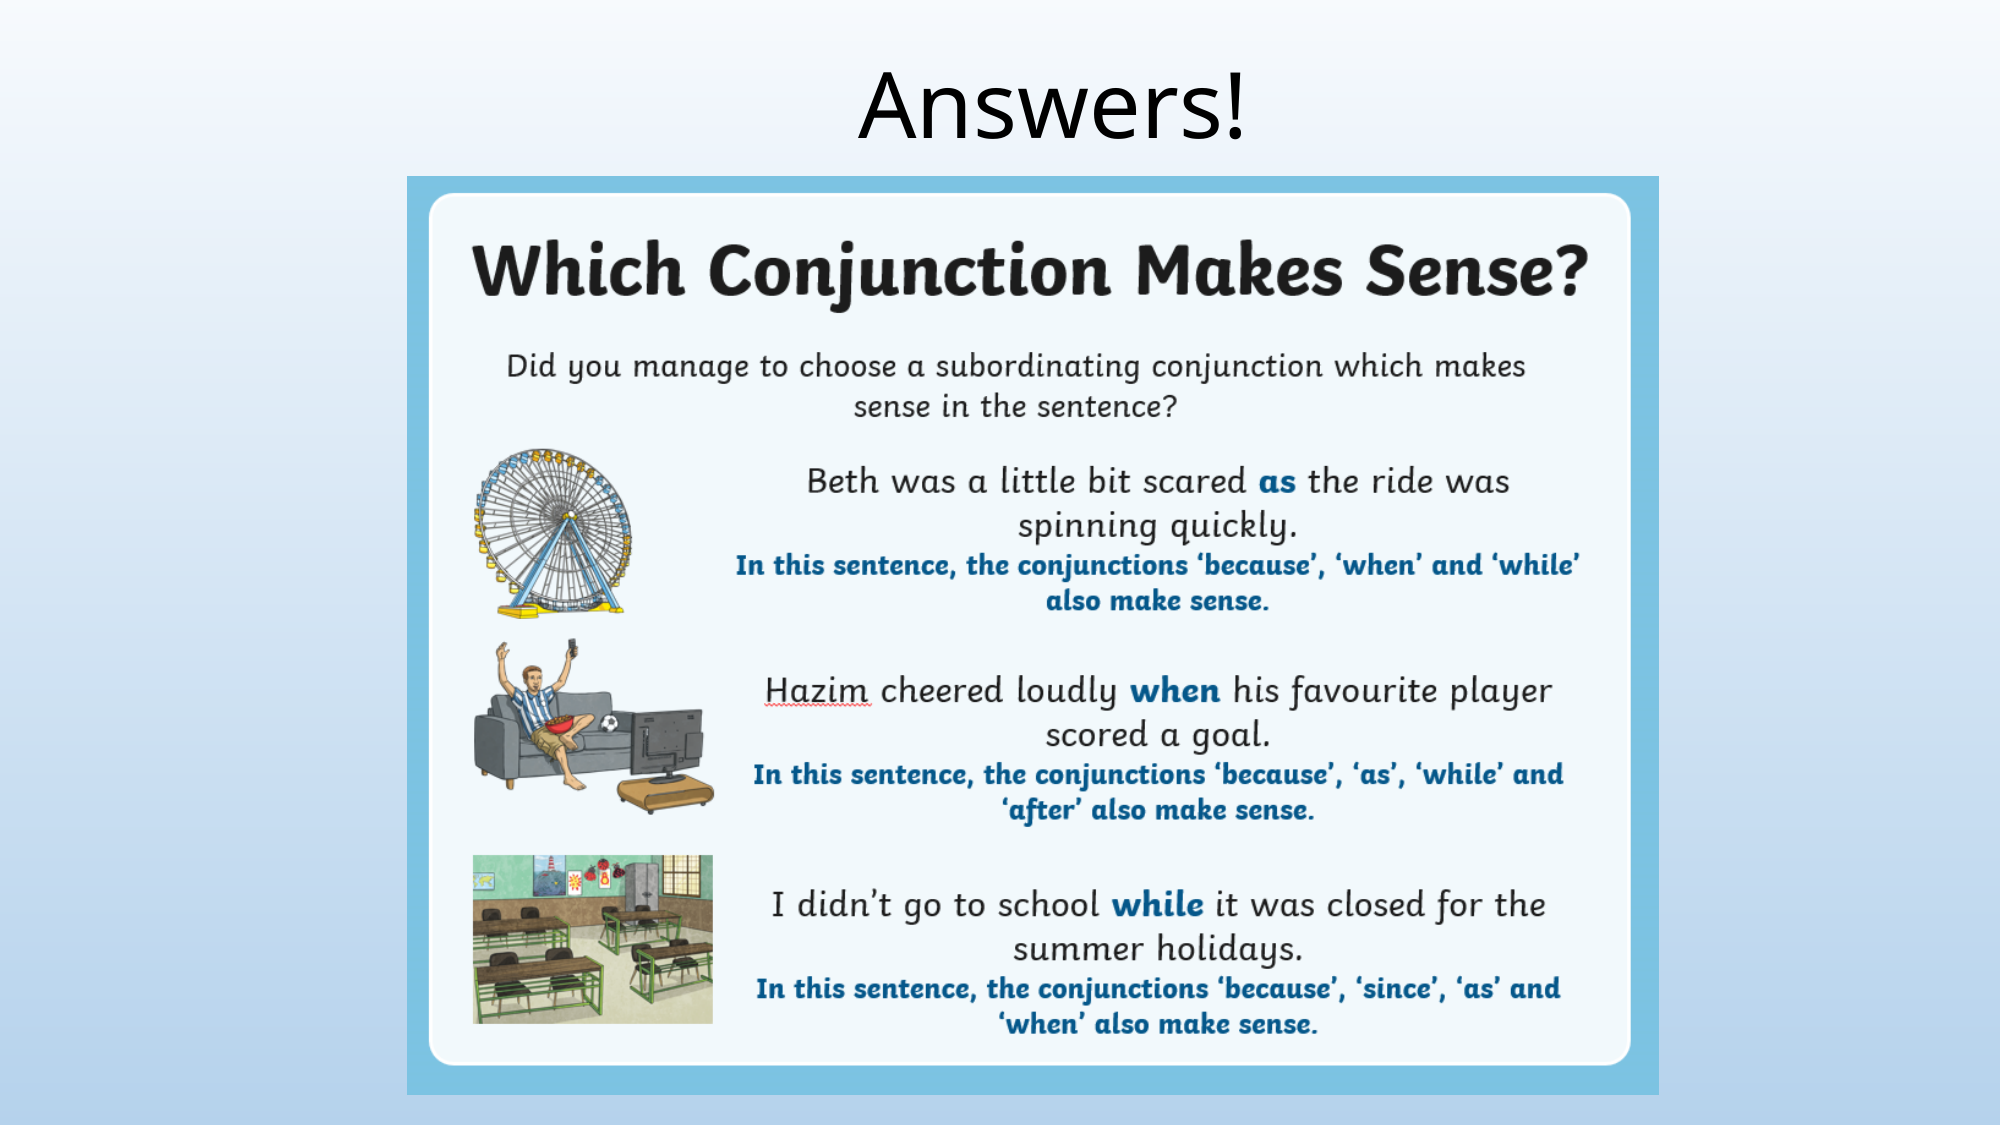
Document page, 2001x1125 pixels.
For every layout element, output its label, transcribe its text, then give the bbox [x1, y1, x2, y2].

picture [407, 176, 1659, 1095]
title Answers! [826, 40, 1280, 176]
